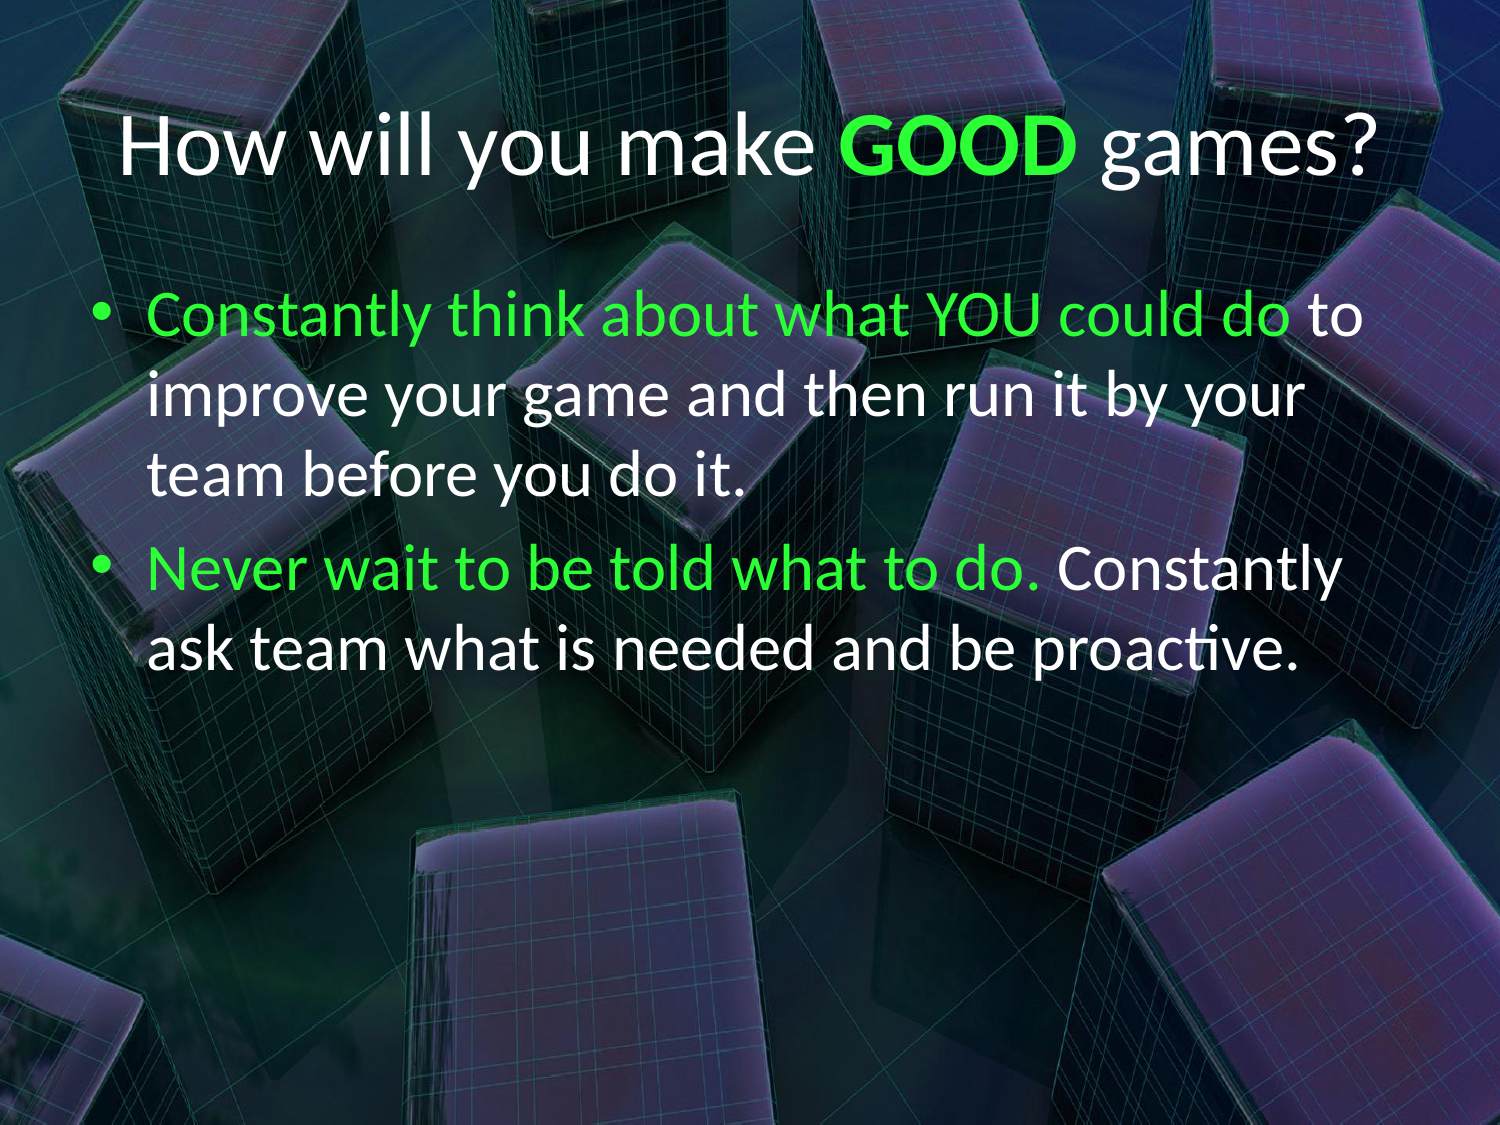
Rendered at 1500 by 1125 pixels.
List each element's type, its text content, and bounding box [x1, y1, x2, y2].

list Constantly think about what YOU could do to improve your game and then run it by your team before you do it. Never wait to be told what to do. Constantly ask team what is needed and be proactive. [75, 262, 1425, 1025]
text_box How will you make GOOD games? [74, 45, 1425, 233]
picture [0, 0, 1500, 1125]
